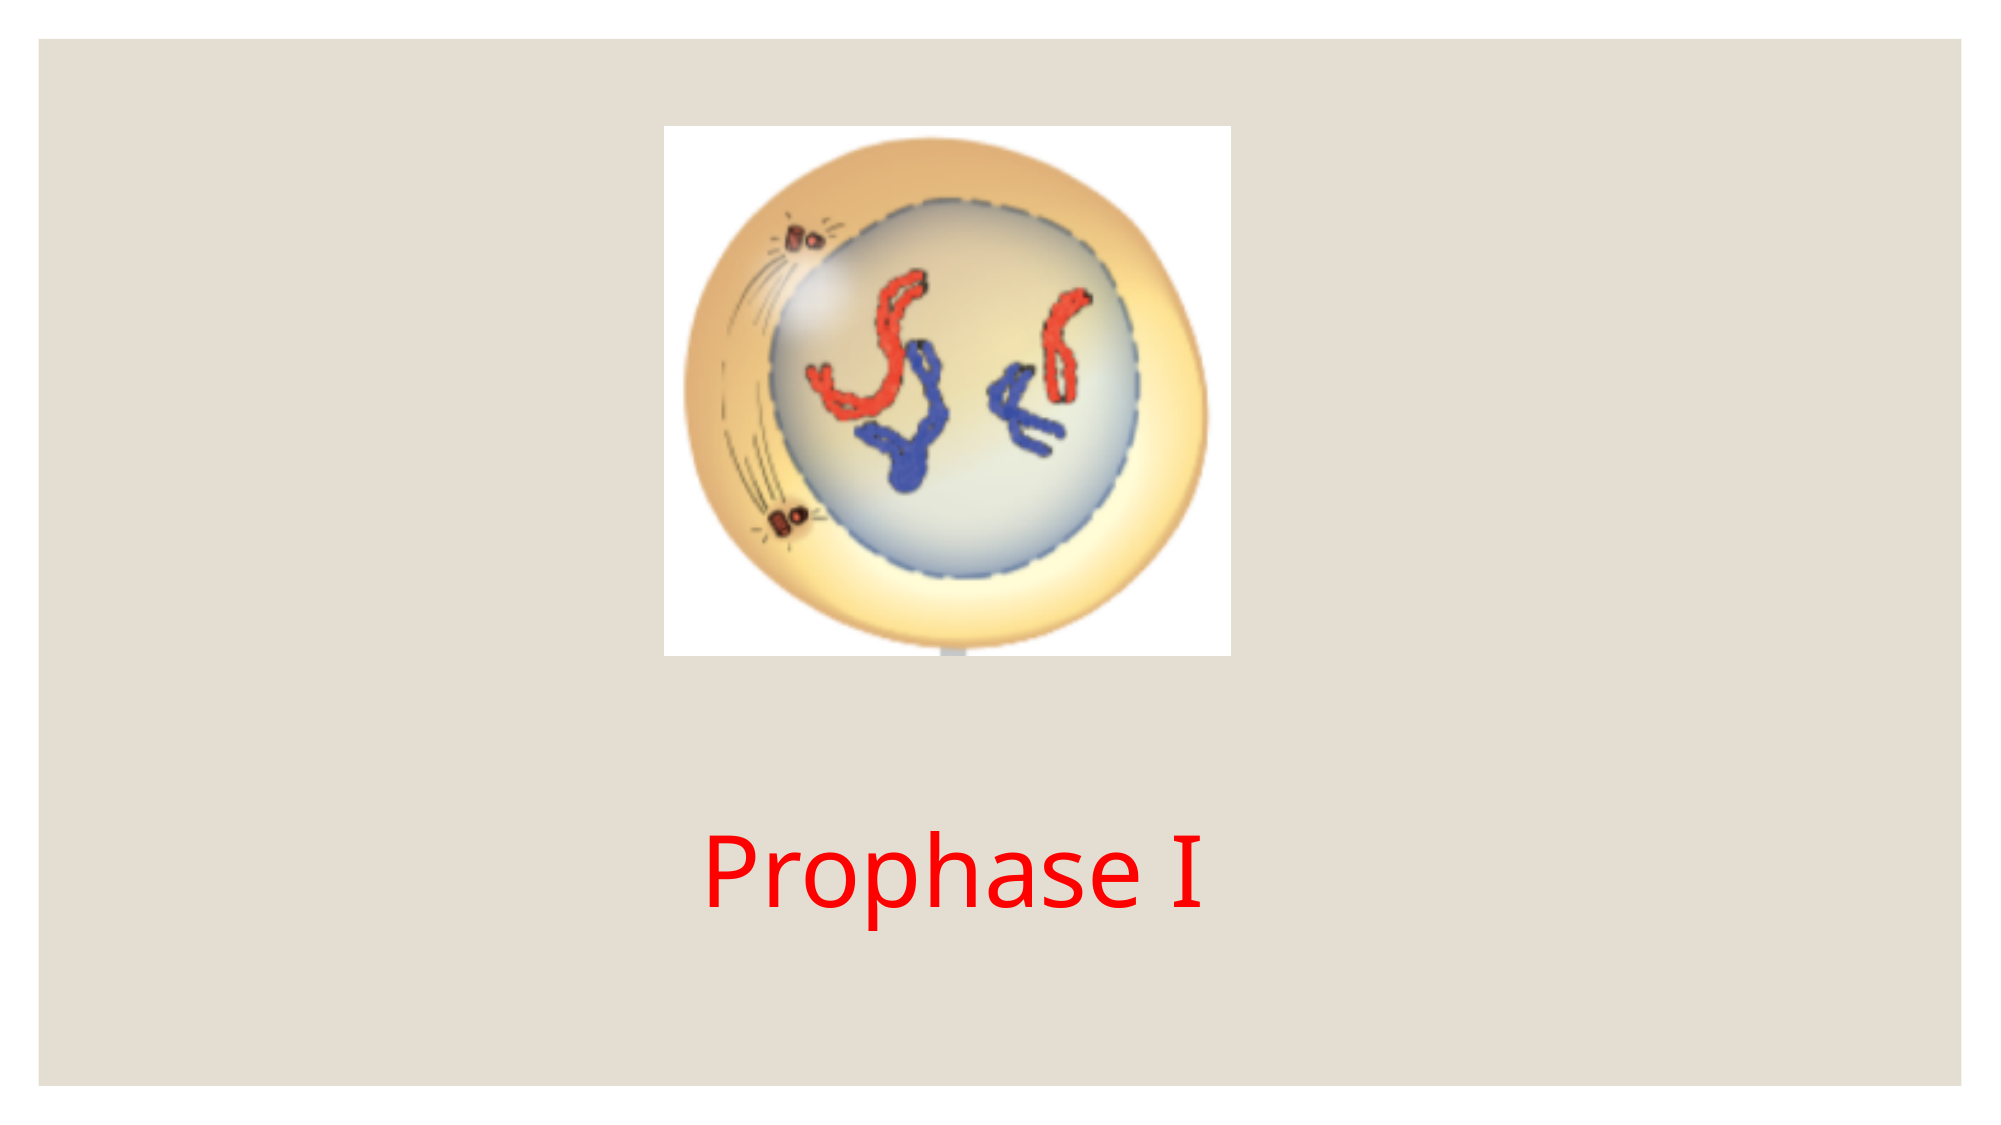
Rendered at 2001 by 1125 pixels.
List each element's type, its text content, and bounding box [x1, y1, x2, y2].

text_box Prophase I [685, 762, 1315, 988]
picture [664, 126, 1231, 656]
